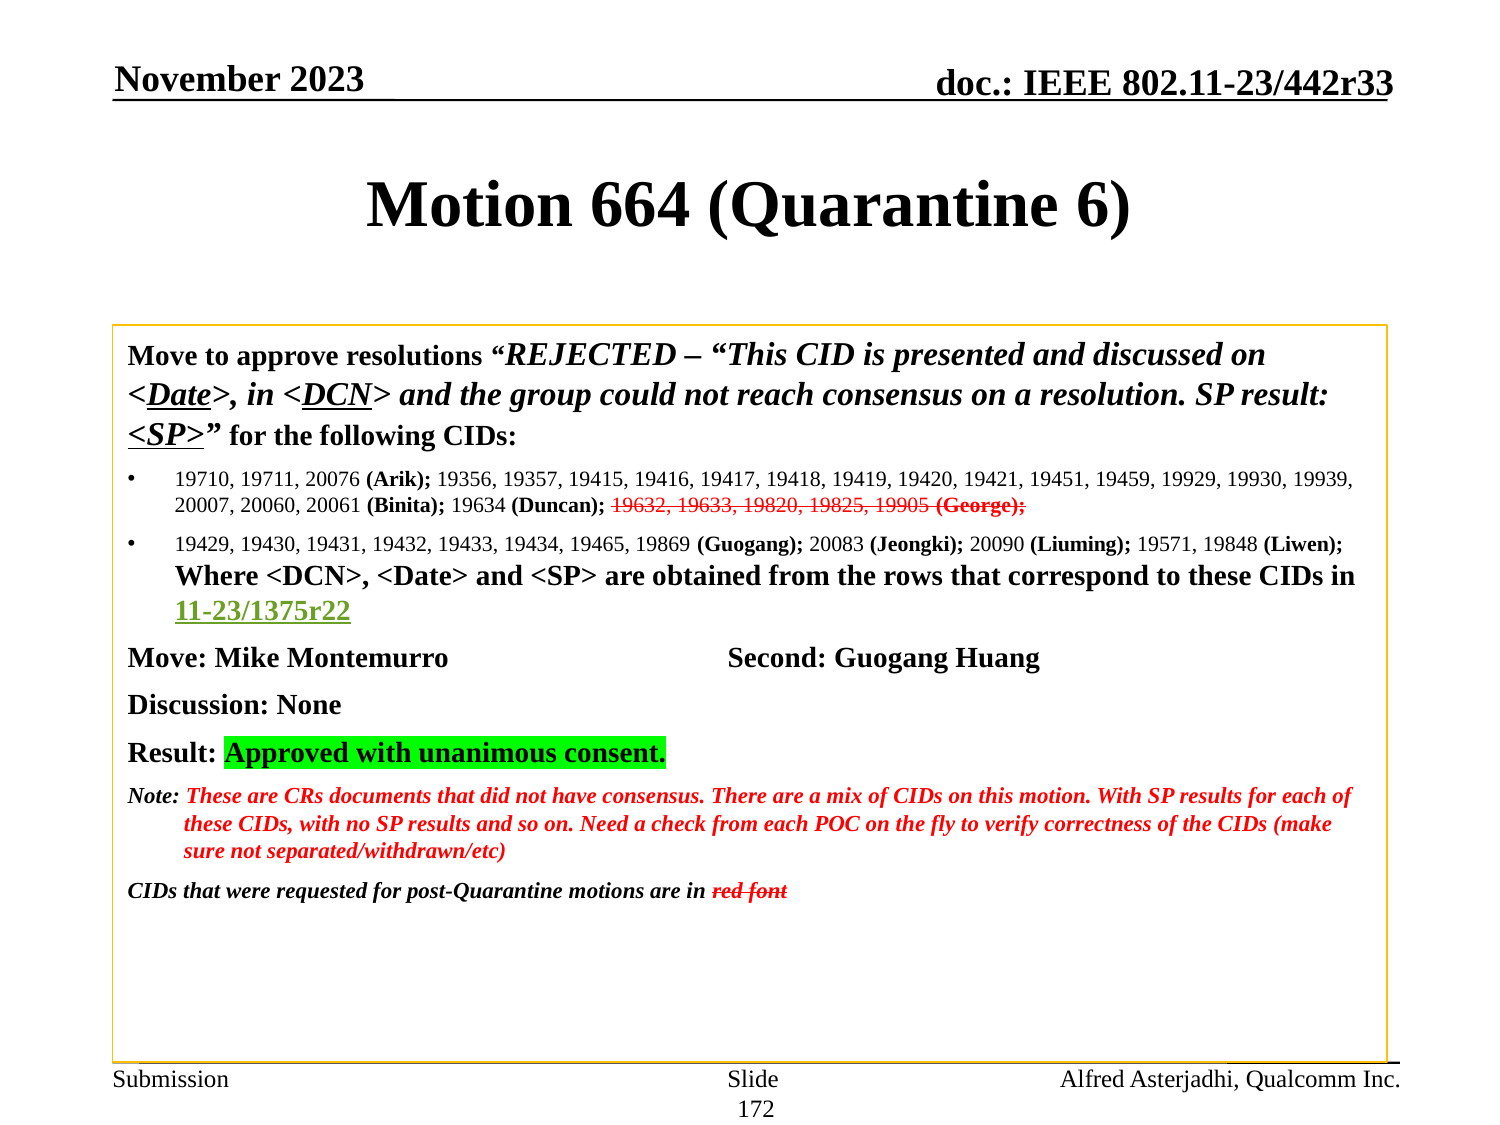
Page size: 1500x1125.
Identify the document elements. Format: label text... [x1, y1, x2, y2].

footer Alfred Asterjadhi, Qualcomm Inc. [878, 1061, 1402, 1093]
slide_number Slide 172 [712, 1061, 800, 1123]
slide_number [114, 62, 423, 100]
title Motion 664 (Quarantine 6) [112, 112, 1388, 288]
list Move to approve resolutions “REJECTED – “This CID is presented and discussed on <Date>, in <DCN> and the group could not reach consensus on a resolution. SP result: <SP>” for the following CIDs: 19710, 19711, 20076 (Arik); 19356, 19357, 19415, 19416, 19417, 19418, 19419, 19420, 19421, 19451, 19459, 19929, 19930, 19939, 20007, 20060, 20061 (Binita); 19634 (Duncan); 19632, 19633, 19820, 19825, 19905 (George); 19429, 19430, 19431, 19432, 19433, 19434, 19465, 19869 (Guogang); 20083 (Jeongki); 20090 (Liuming); 19571, 19848 (Liwen); Where <DCN>, <Date> and <SP> are obtained from the rows that correspond to these CIDs in 11-23/1375r22 Move: Mike Montemurro Second: Guogang Huang Discussion: None Result: Approved with unanimous consent. Note: These are CRs documents that did not have consensus. There are a mix of CIDs on this motion. With SP results for each of these CIDs, with no SP results and so on. Need a check from each POC on the fly to verify correctness of the CIDs (make sure not separated/withdrawn/etc) CIDs that were requested for post-Quarantine motions are in red font [112, 324, 1388, 1063]
